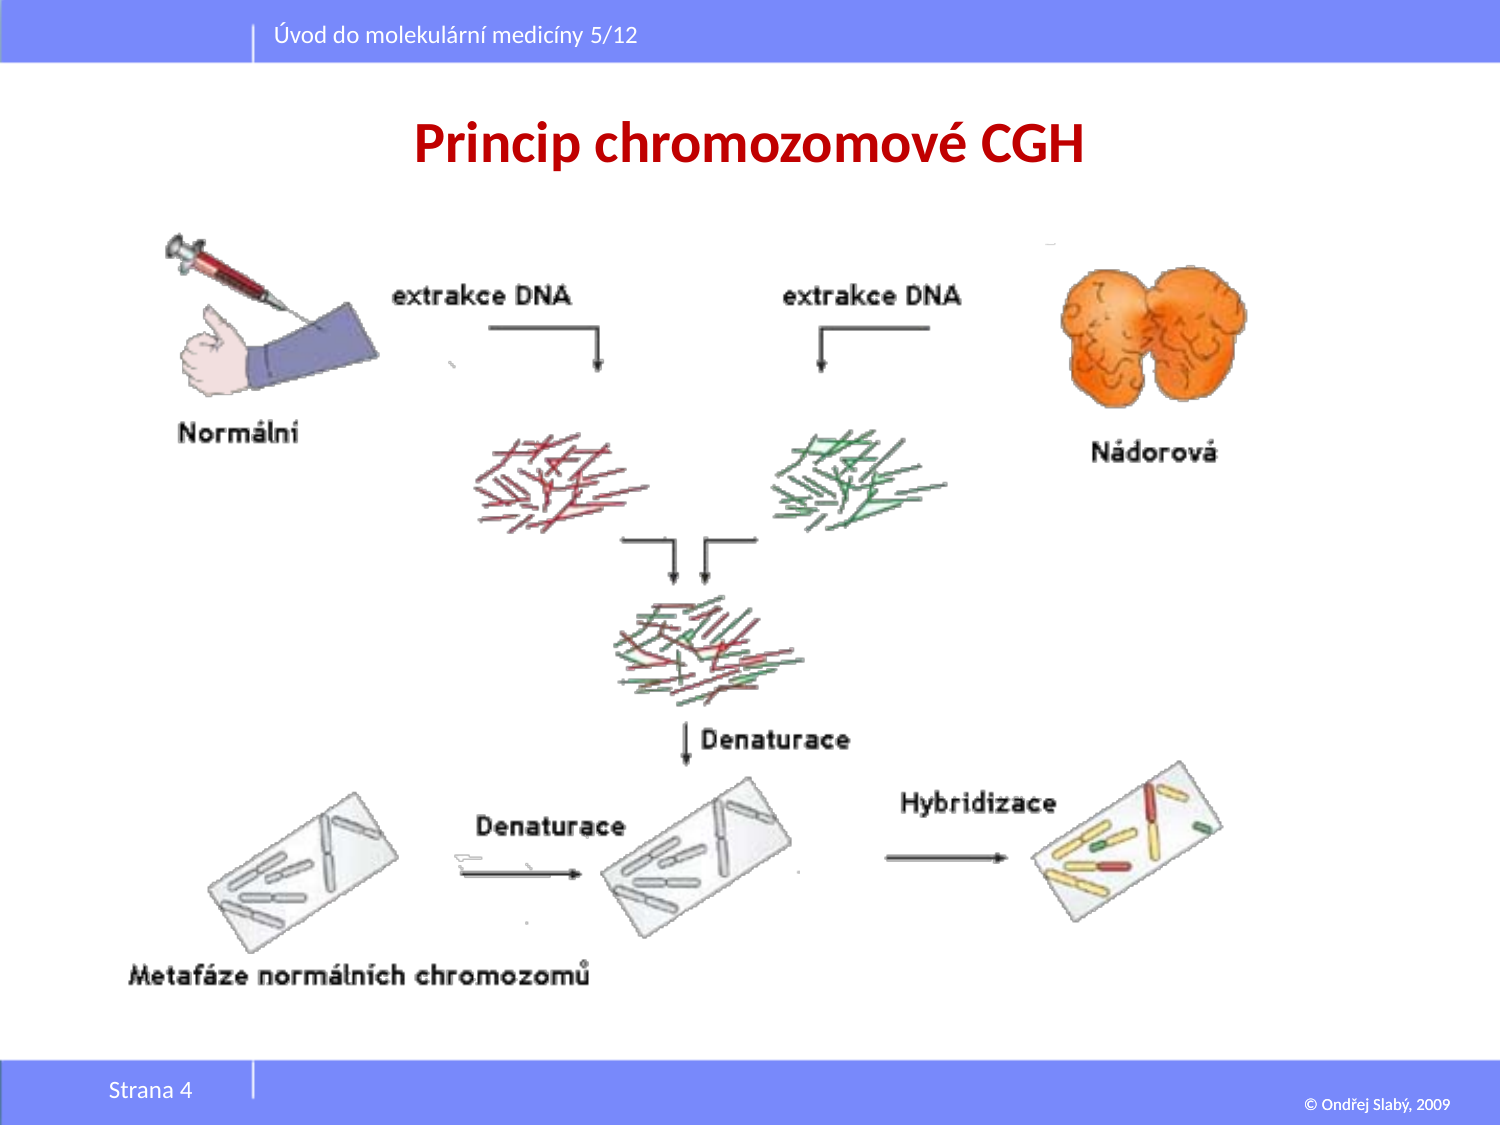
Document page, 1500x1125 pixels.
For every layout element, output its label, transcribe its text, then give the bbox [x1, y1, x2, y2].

text_box Strana 4 [94, 1066, 208, 1112]
text_box Úvod do molekulární medicíny 5/12 [259, 11, 653, 45]
text_box © Ondřej Slabý, 2009 [1289, 1066, 1466, 1121]
picture [0, 0, 1500, 1125]
title Princip chromozomové CGH [75, 45, 1425, 233]
